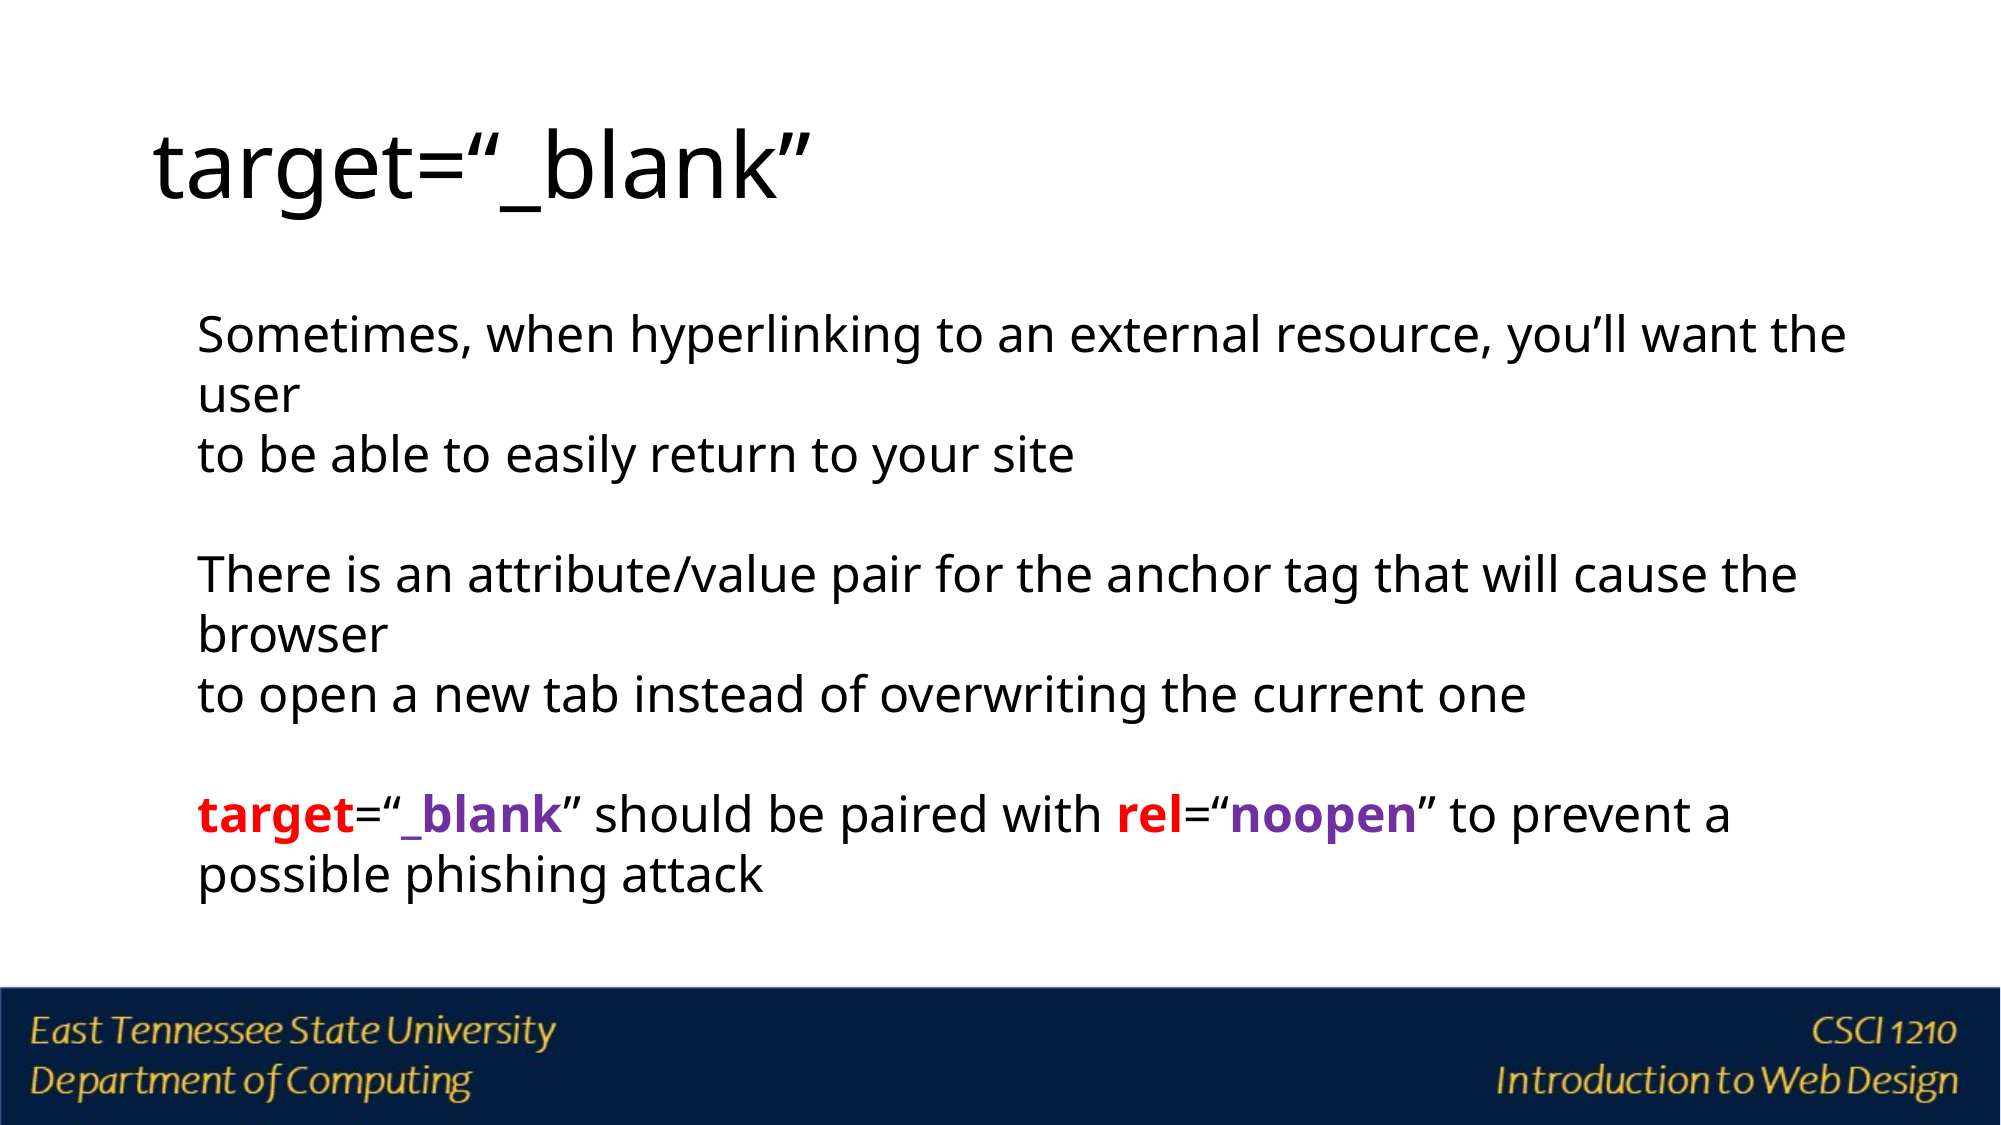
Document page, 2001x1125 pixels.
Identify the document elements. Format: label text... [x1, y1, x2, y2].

title target=“_blank” [137, 59, 1863, 278]
picture [0, 0, 2001, 1125]
text_box Sometimes, when hyperlinking to an external resource, you’ll want the user to be able to easily return to your site There is an attribute/value pair for the anchor tag that will cause the browser to open a new tab instead of overwriting the current one target=“_blank” should be paired with rel=“noopen” to prevent a possible phishing attack [183, 295, 1949, 911]
